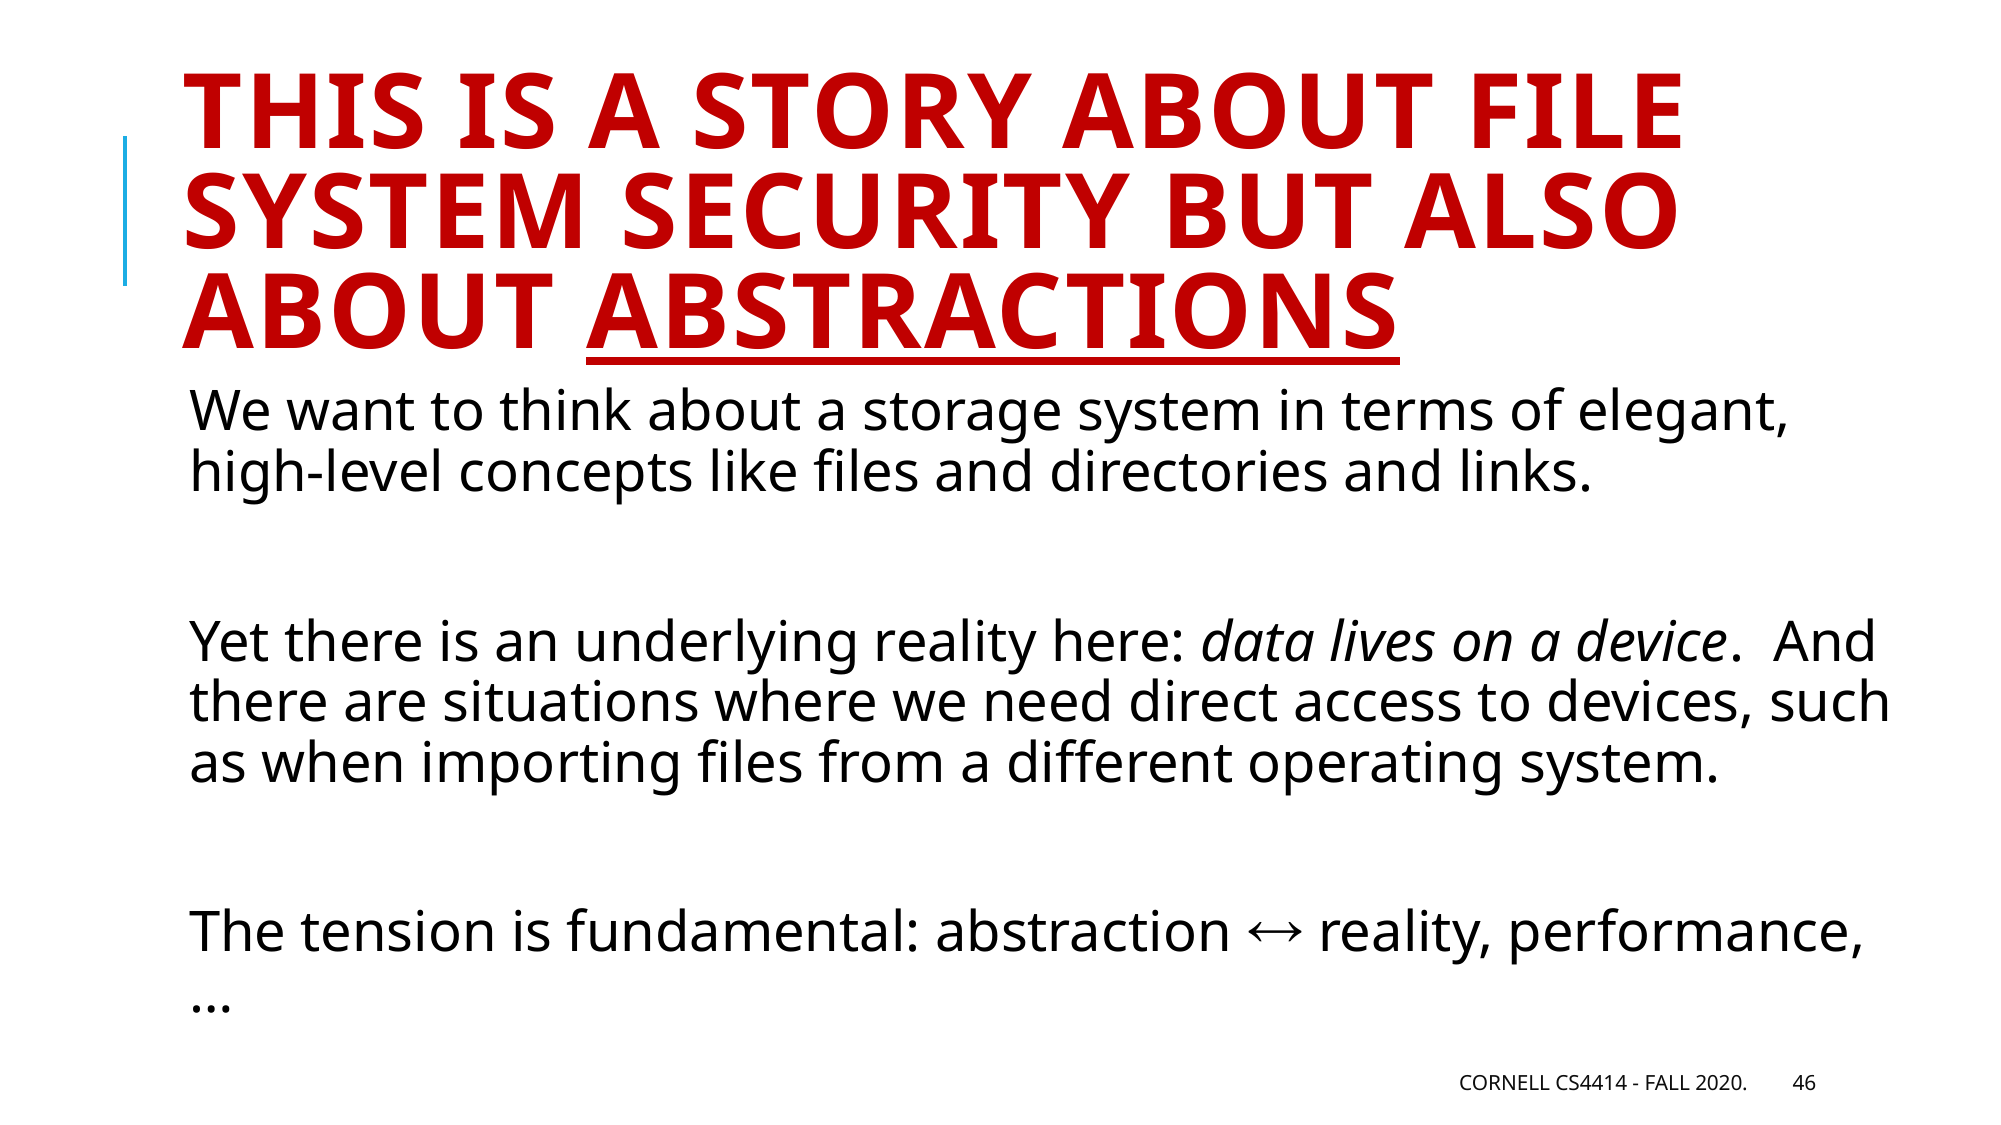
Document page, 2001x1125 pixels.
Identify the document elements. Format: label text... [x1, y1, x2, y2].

title This is a story about file system security but also about abstractions [168, 96, 1914, 342]
slide_number 46 [1777, 1061, 1938, 1107]
footer Cornell CS4414 - Fall 2020. [794, 1061, 1763, 1107]
list We want to think about a storage system in terms of elegant, high-level concepts like files and directories and links. Yet there is an underlying reality here: data lives on a device. And there are situations where we need direct access to devices, such as when importing files from a different operating system. The tension is fundamental: abstraction  reality, performance, … [168, 375, 1914, 1035]
